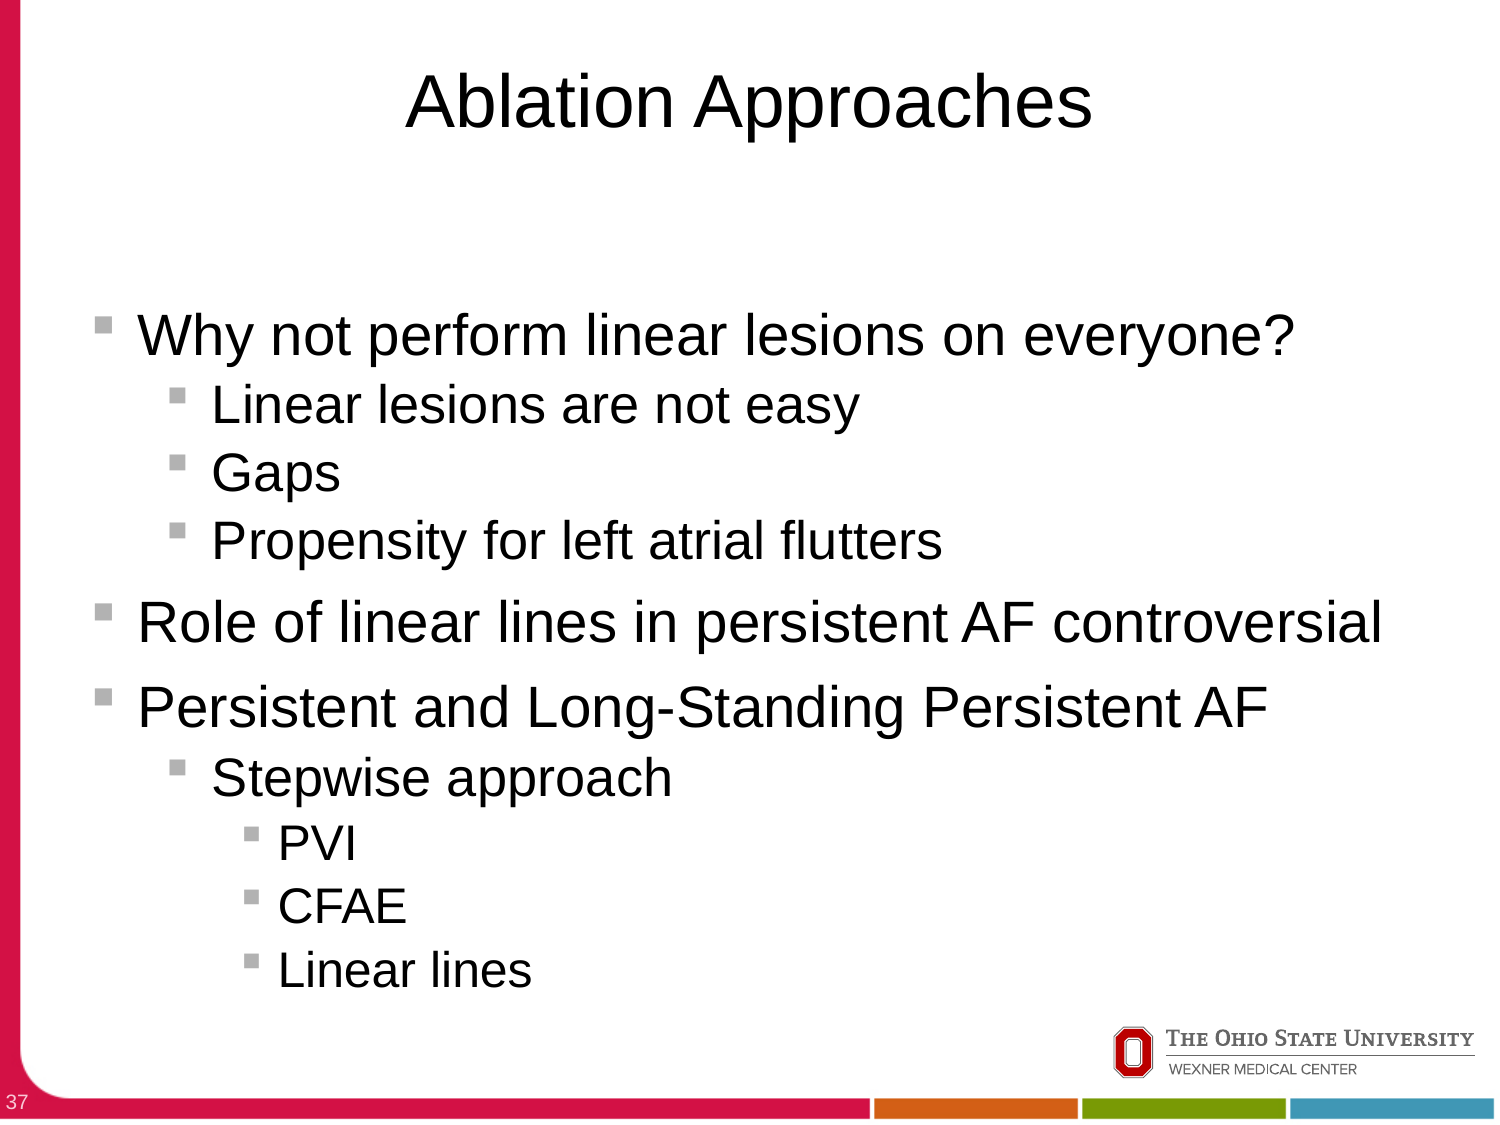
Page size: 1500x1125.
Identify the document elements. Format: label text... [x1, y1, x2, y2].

title Ablation Approaches [74, 39, 1426, 170]
picture [0, 0, 1500, 1125]
list Why not perform linear lesions on everyone? Linear lesions are not easy Gaps Propensity for left atrial flutters Role of linear lines in persistent AF controversial Persistent and Long-Standing Persistent AF Stepwise approach PVI CFAE Linear lines [74, 204, 1430, 916]
slide_number 37 [5, 1075, 86, 1114]
